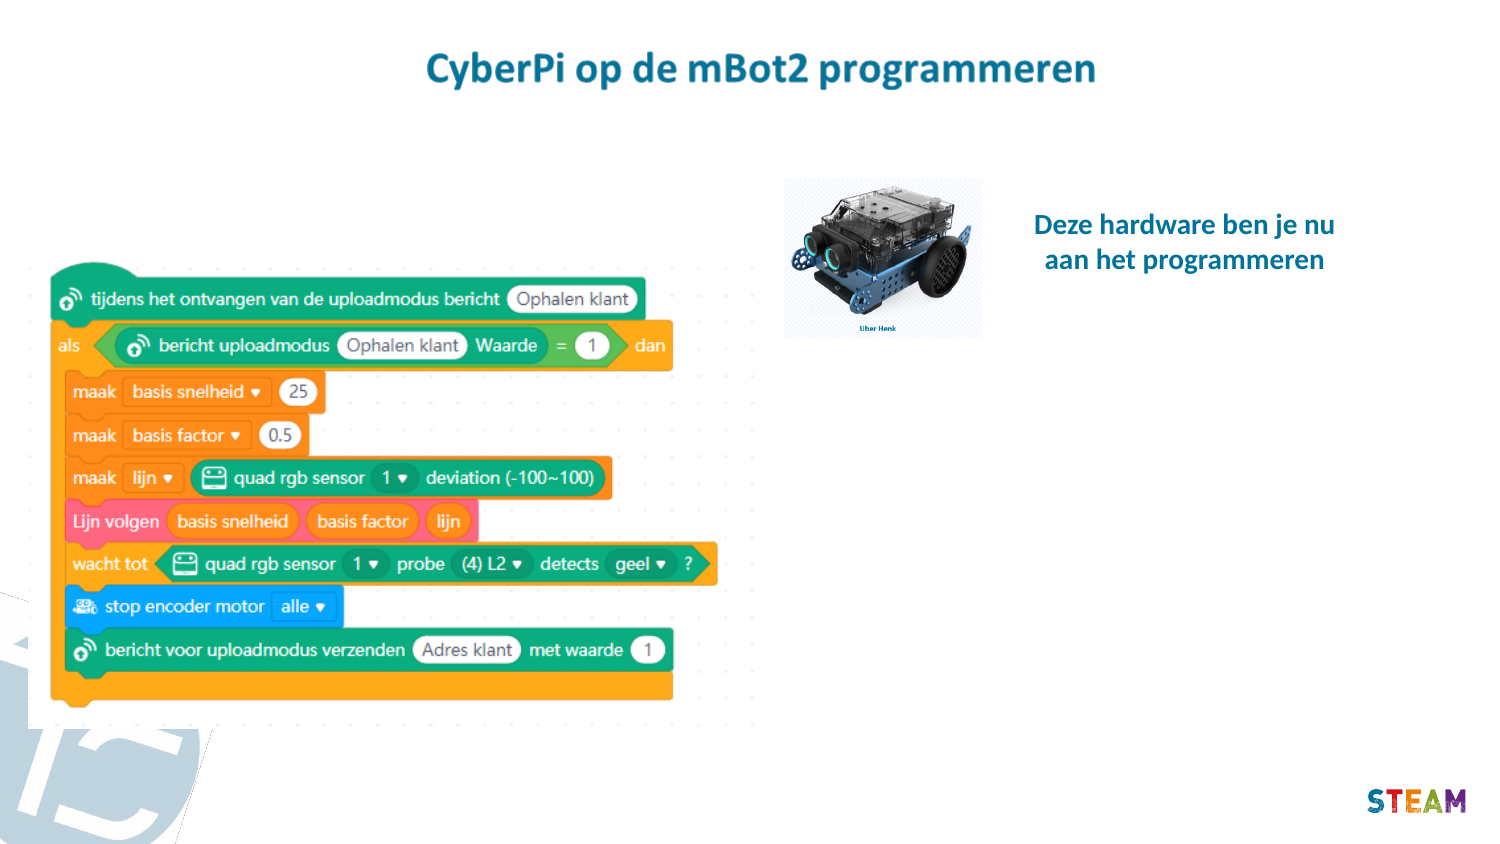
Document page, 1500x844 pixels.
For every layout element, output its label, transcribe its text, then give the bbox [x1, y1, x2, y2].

picture [1374, 789, 1466, 813]
picture [1367, 789, 1378, 813]
picture [783, 178, 983, 339]
picture [0, 251, 771, 844]
text_box Deze hardware ben je nu aan het programmeren [1014, 190, 1355, 291]
picture [168, 25, 1356, 122]
